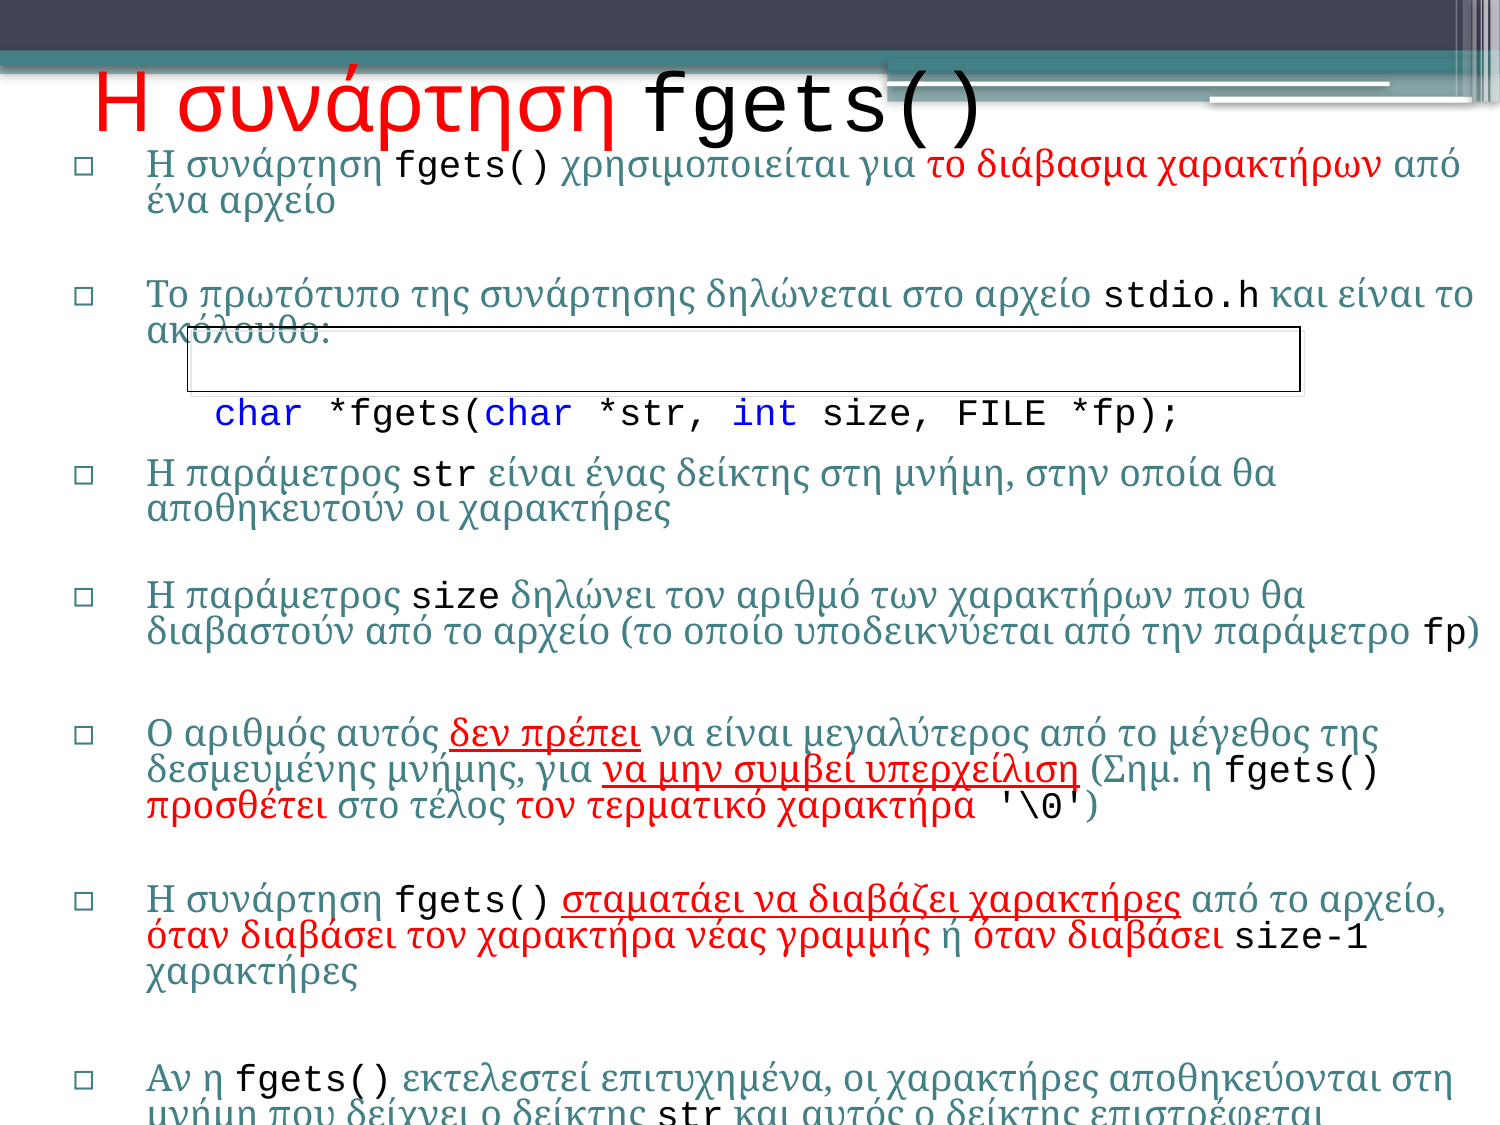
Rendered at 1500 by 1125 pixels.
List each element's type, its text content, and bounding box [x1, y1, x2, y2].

list Η συνάρτηση fgets() χρησιμοποιείται για το διάβασμα χαρακτήρων από ένα αρχείο Το πρωτότυπο της συνάρτησης δηλώνεται στο αρχείο stdio.h και είναι το ακόλουθο: char *fgets(char *str, int size, FILE *fp); Η παράμετρος str είναι ένας δείκτης στη μνήμη, στην οποία θα αποθηκευτούν οι χαρακτήρες Η παράμετρος size δηλώνει τον αριθμό των χαρακτήρων που θα διαβαστούν από το αρχείο (το οποίο υποδεικνύεται από την παράμετρο fp) Ο αριθμός αυτός δεν πρέπει να είναι μεγαλύτερος από το μέγεθος της δεσμευμένης μνήμης, για να μην συμβεί υπερχείλιση (Σημ. η fgets() προσθέτει στο τέλος τον τερματικό χαρακτήρα '\0') Η συνάρτηση fgets() σταματάει να διαβάζει χαρακτήρες από το αρχείο, όταν διαβάσει τον χαρακτήρα νέας γραμμής ή όταν διαβάσει size-1 χαρακτήρες Αν η fgets() εκτελεστεί επιτυχημένα, οι χαρακτήρες αποθηκεύονται στη μνήμη που δείχνει ο δείκτης str και αυτός ο δείκτης επιστρέφεται Αν φτάσουμε στο τέλος του αρχείου ή αν συμβεί κάποιο άλλο λάθος, τότε η fgets() επιστρέφει την τιμή NULL [0, 141, 1500, 1125]
text_box [187, 326, 1300, 392]
title Η συνάρτηση fgets() [77, 3, 1432, 141]
